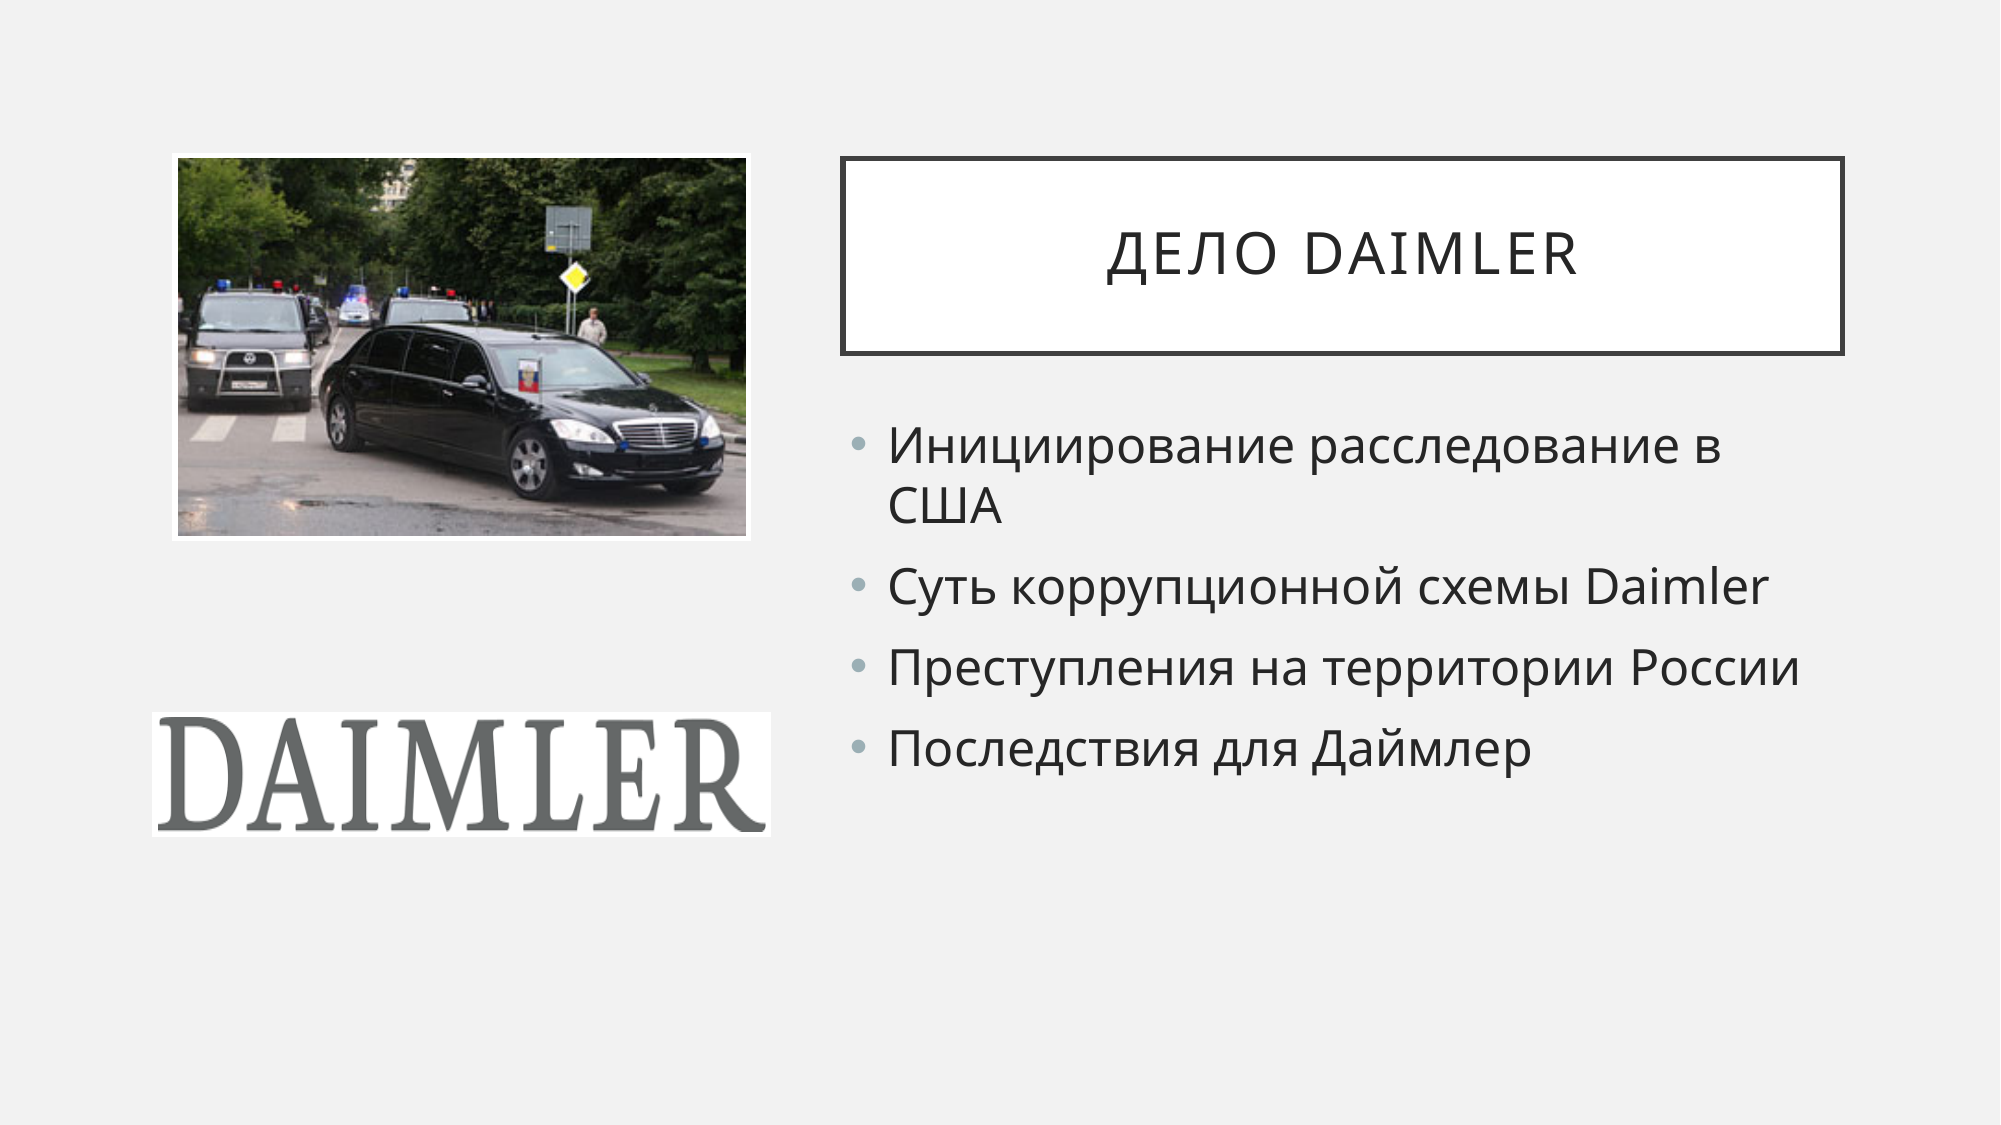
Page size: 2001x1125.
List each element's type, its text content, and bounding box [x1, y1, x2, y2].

title Дело DAimler [840, 156, 1845, 356]
picture [157, 717, 766, 832]
list Инициирование расследование в США Суть коррупционной схемы Daimler Преступления на территории России Последствия для Даймлер [834, 406, 1843, 966]
picture [177, 158, 746, 537]
